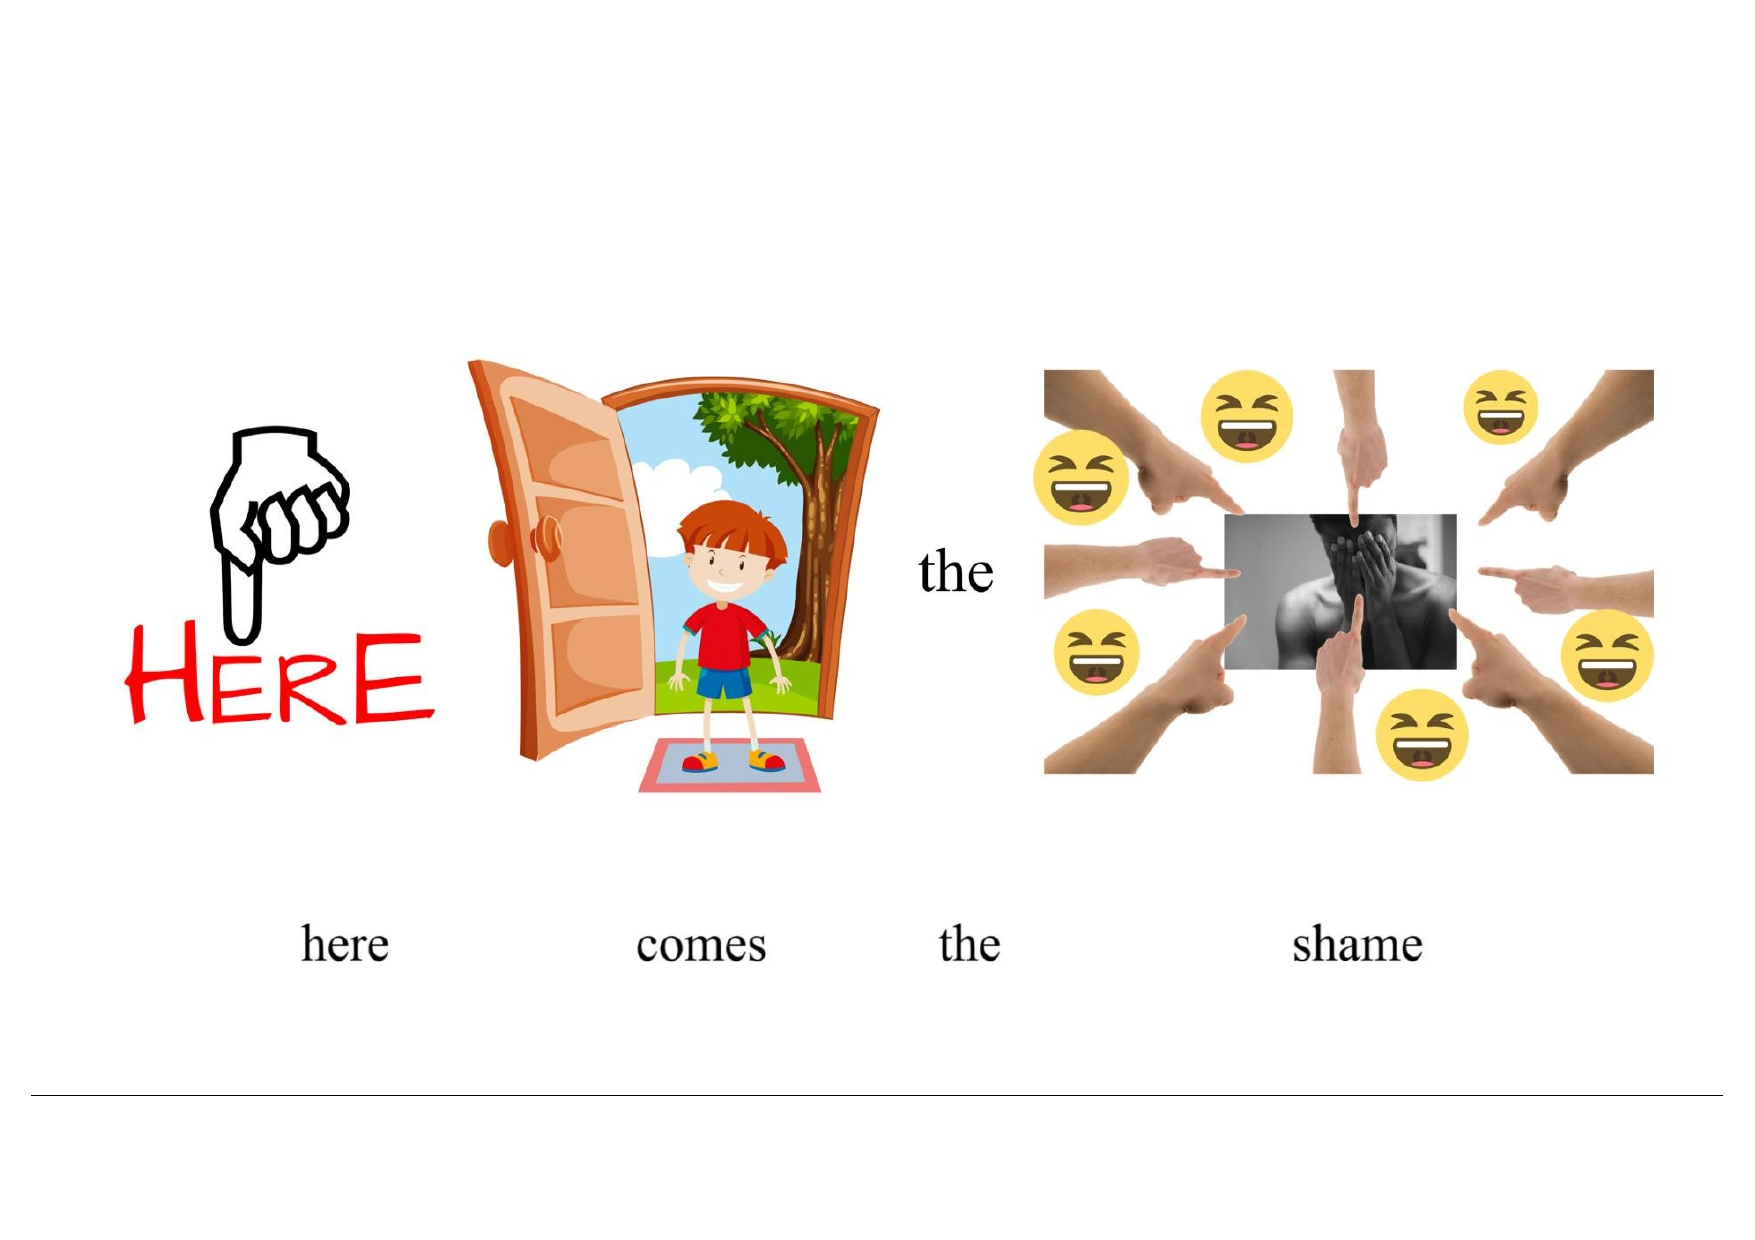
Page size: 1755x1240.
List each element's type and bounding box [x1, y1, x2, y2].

text_box [31, 354, 1723, 1096]
